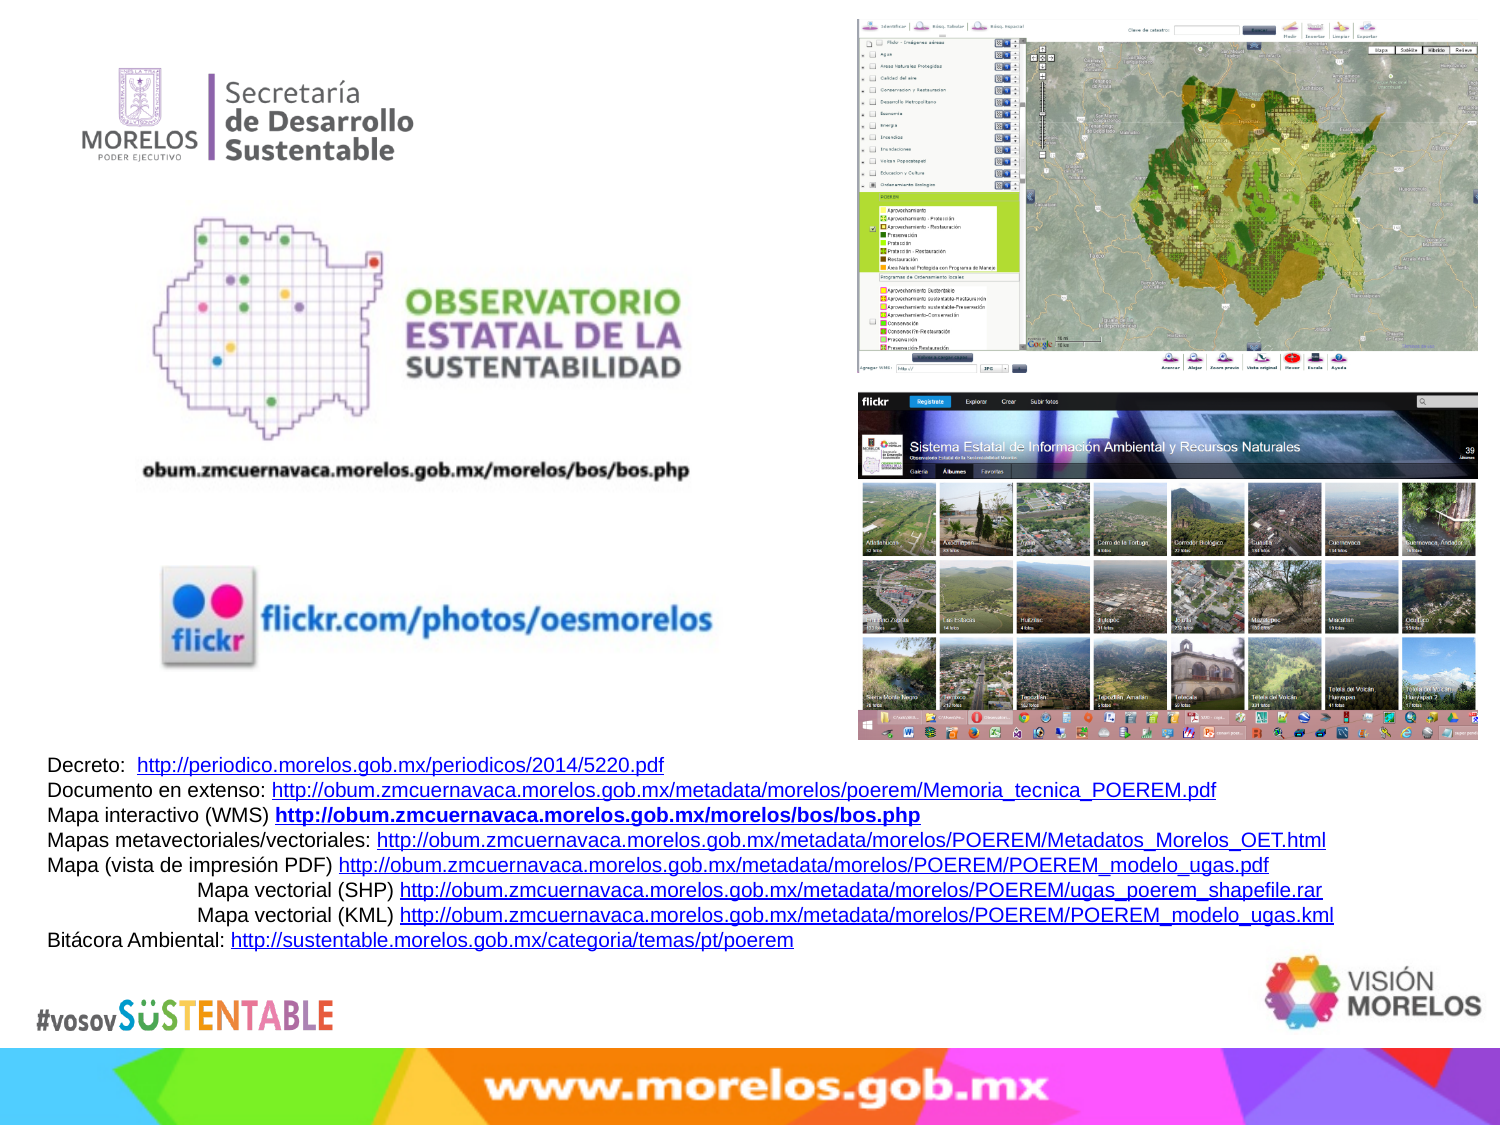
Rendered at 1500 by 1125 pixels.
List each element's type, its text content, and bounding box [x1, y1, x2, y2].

text_box Decreto: http://periodico.morelos.gob.mx/periodicos/2014/5220.pdf Documento en extenso: http://obum.zmcuernavaca.morelos.gob.mx/metadata/morelos/poerem/Memoria_tecnica_POEREM.pdf Mapa interactivo (WMS) http://obum.zmcuernavaca.morelos.gob.mx/morelos/bos/bos.php Mapas metavectoriales/vectoriales: http://obum.zmcuernavaca.morelos.gob.mx/metadata/morelos/POEREM/Metadatos_Morelos_OET.html Mapa (vista de impresión PDF) http://obum.zmcuernavaca.morelos.gob.mx/metadata/morelos/POEREM/POEREM_modelo_ugas.pdf Mapa vectorial (SHP) http://obum.zmcuernavaca.morelos.gob.mx/metadata/morelos/POEREM/ugas_poerem_shapefile.rar Mapa vectorial (KML) http://obum.zmcuernavaca.morelos.gob.mx/metadata/morelos/POEREM/POEREM_modelo_ugas.kml Bitácora Ambiental: http://sustentable.morelos.gob.mx/categoria/temas/pt/poerem [23, 739, 1365, 964]
picture [857, 18, 1479, 373]
picture [135, 199, 694, 500]
picture [0, 1048, 1500, 1125]
picture [857, 391, 1478, 740]
picture [29, 987, 338, 1031]
picture [1248, 940, 1500, 1035]
picture [64, 54, 431, 175]
picture [159, 565, 730, 672]
